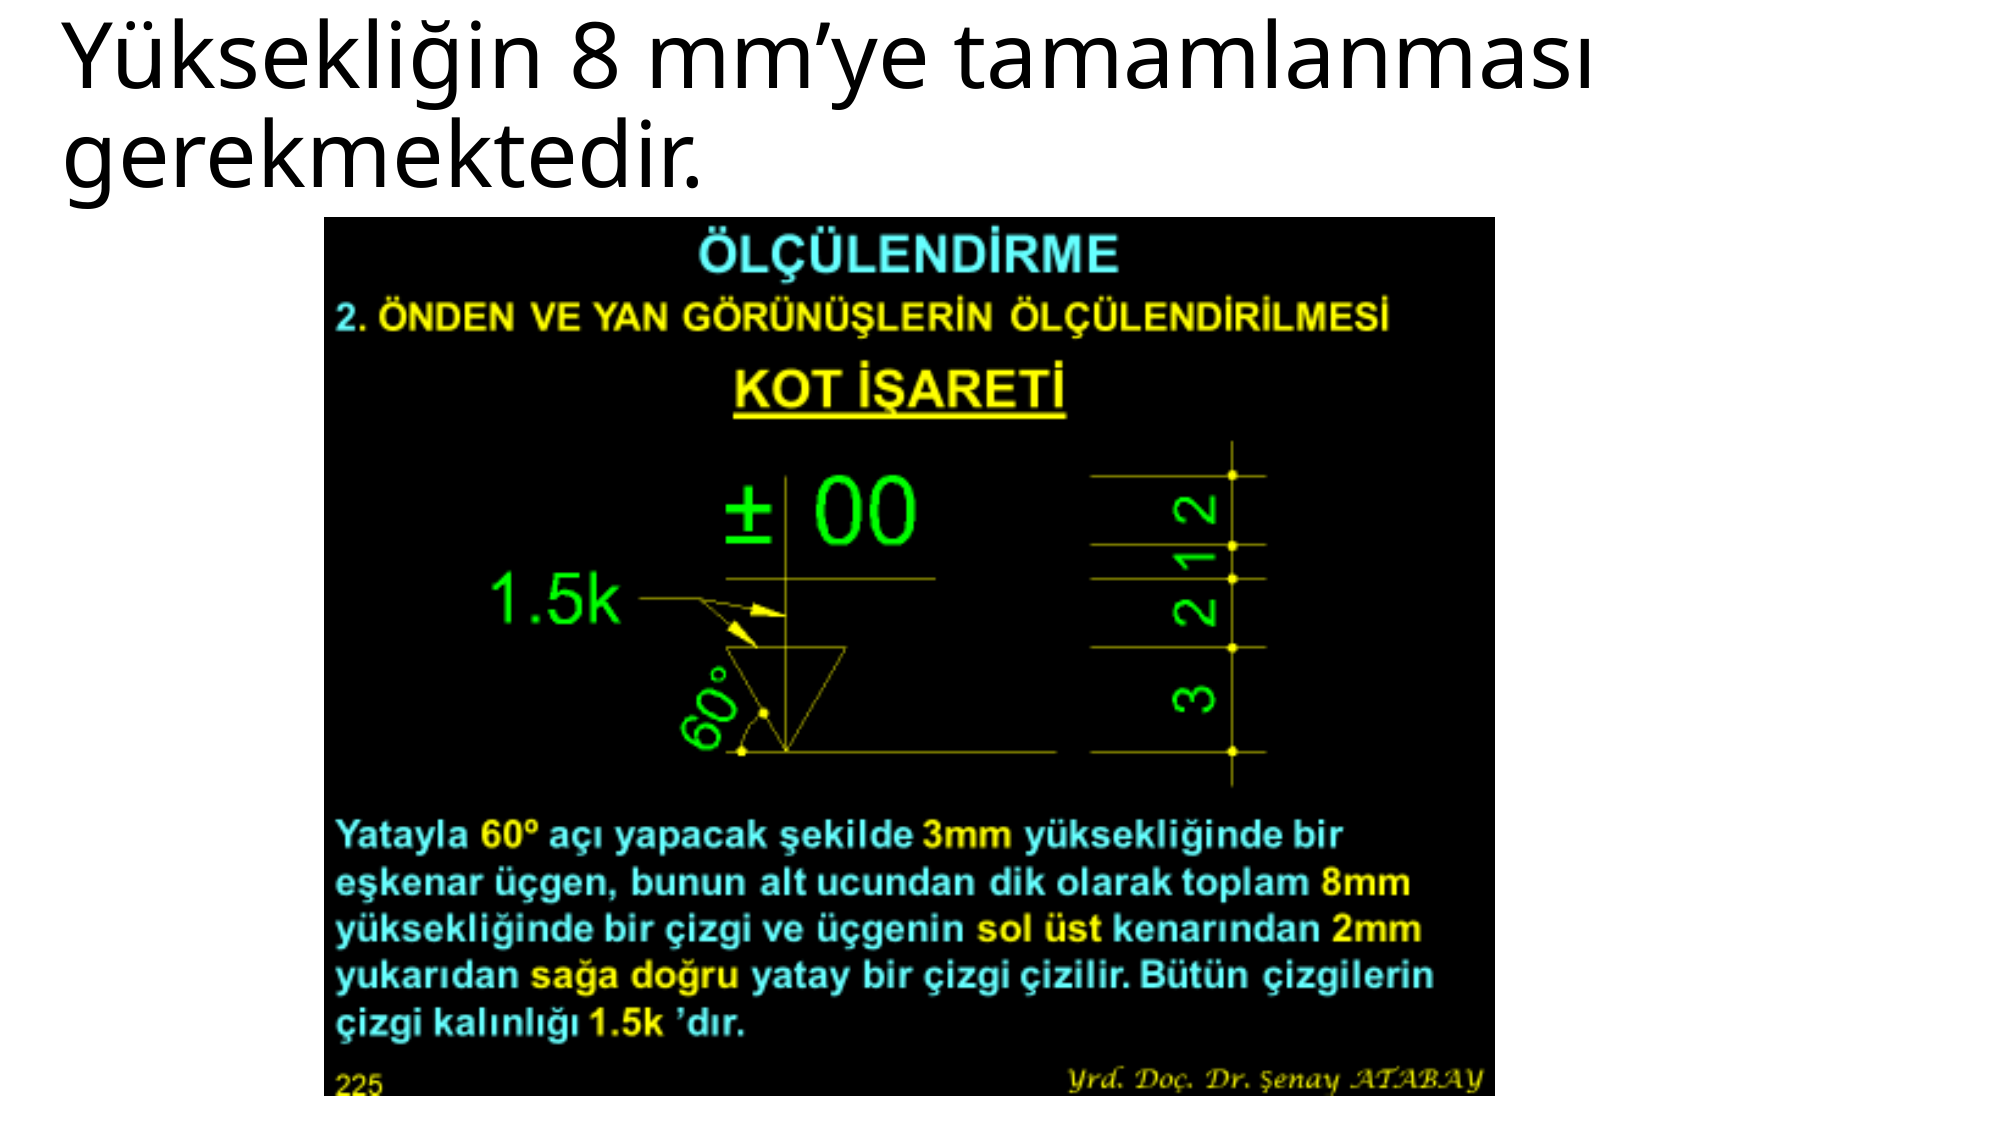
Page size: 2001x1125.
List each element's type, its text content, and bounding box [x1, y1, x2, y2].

title Yüksekliğin 8 mm’ye tamamlanması gerekmektedir. [46, 0, 1772, 218]
picture [324, 217, 1495, 1096]
